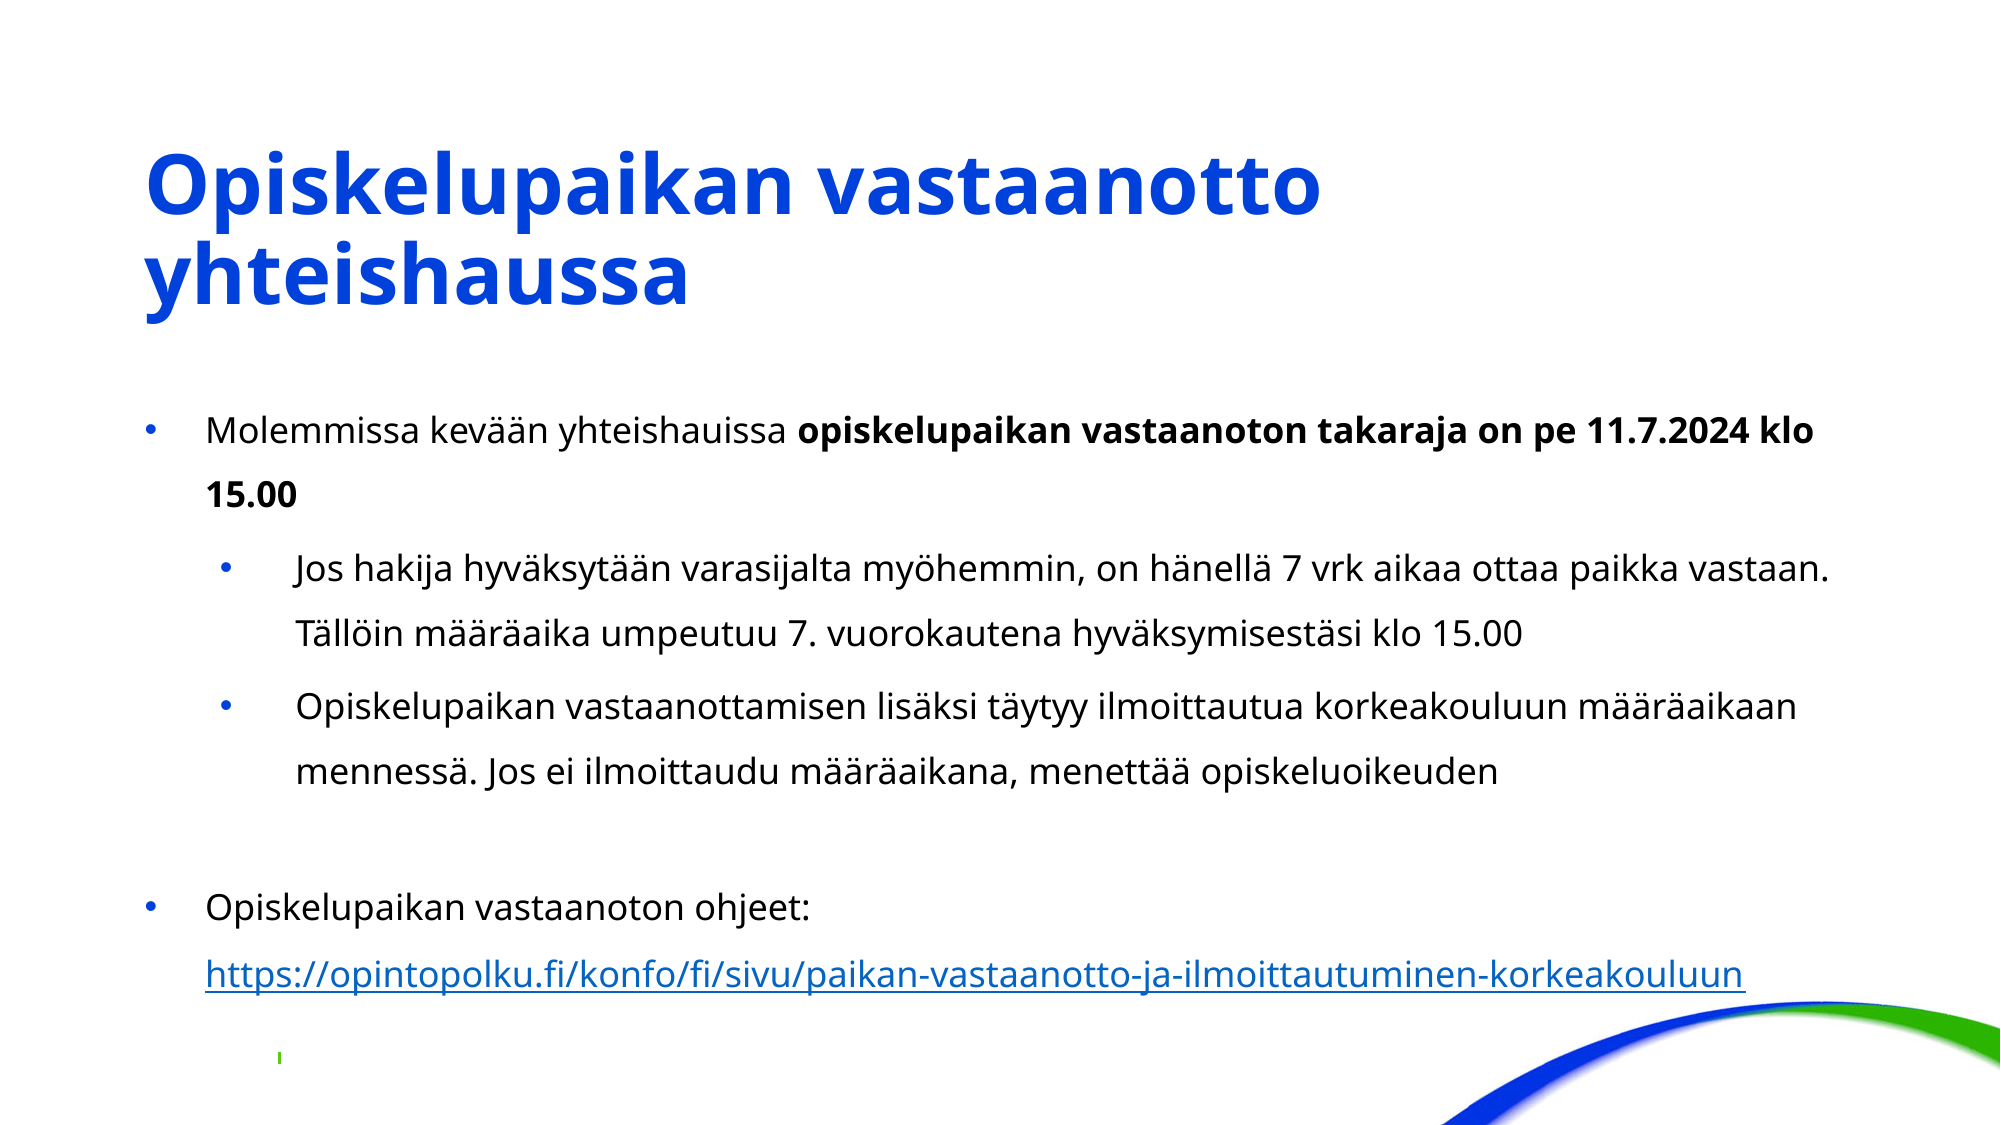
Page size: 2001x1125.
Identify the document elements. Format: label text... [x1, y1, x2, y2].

picture [1393, 979, 2000, 1125]
title Opiskelupaikan vastaanotto yhteishaussa [129, 134, 1855, 353]
list Molemmissa kevään yhteishauissa opiskelupaikan vastaanoton takaraja on pe 11.7.2024 klo 15.00 Jos hakija hyväksytään varasijalta myöhemmin, on hänellä 7 vrk aikaa ottaa paikka vastaan. Tällöin määräaika umpeutuu 7. vuorokautena hyväksymisestäsi klo 15.00 Opiskelupaikan vastaanottamisen lisäksi täytyy ilmoittautua korkeakouluun määräaikaan mennessä. Jos ei ilmoittaudu määräaikana, menettää opiskeluoikeuden Opiskelupaikan vastaanoton ohjeet: https://opintopolku.fi/konfo/fi/sivu/paikan-vastaanotto-ja-ilmoittautuminen-korkeakouluun [129, 378, 1855, 1014]
